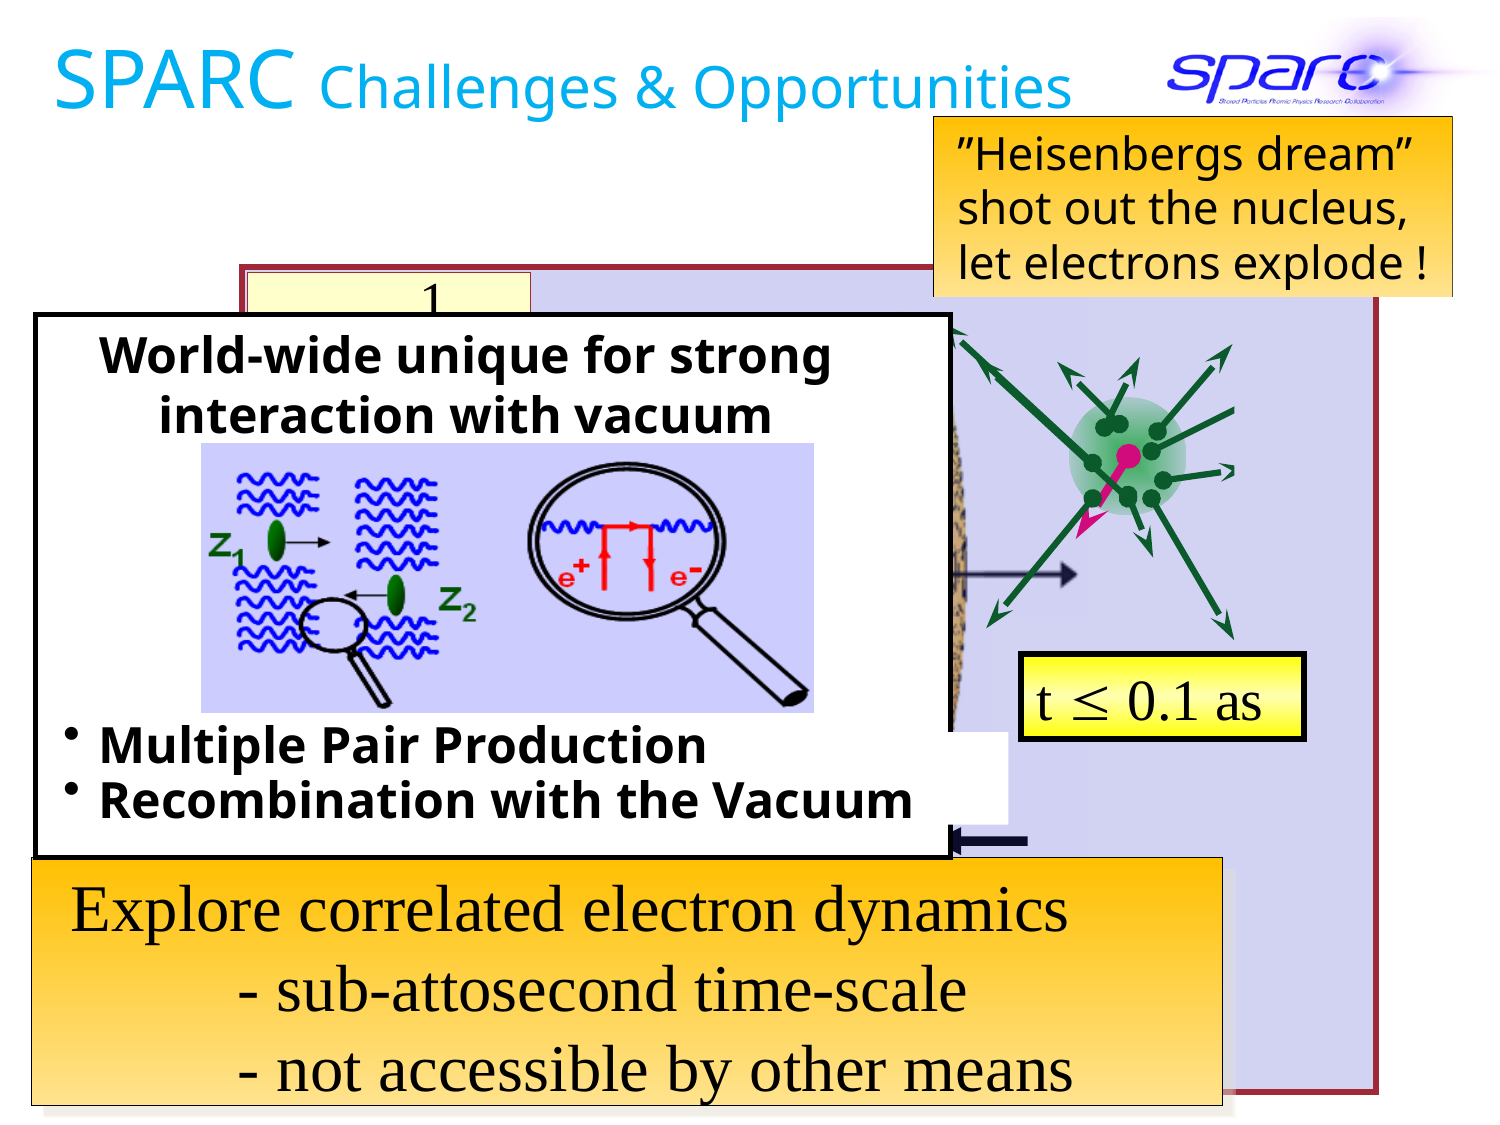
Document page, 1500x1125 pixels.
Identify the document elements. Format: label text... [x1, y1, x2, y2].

text_box t  0.1 as [1100, 654, 1304, 740]
text_box [242, 267, 933, 272]
text_box SPARC Challenges & Opportunities [0, 0, 1164, 132]
text_box ”Heisenbergs dream” shot out the nucleus, let electrons explode ! [933, 116, 1453, 297]
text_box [35, 314, 1009, 858]
picture [241, 273, 247, 314]
text_box Explore correlated electron dynamics - sub-attosecond time-scale - not accessible by other means [55, 857, 1235, 1113]
picture [241, 273, 1093, 931]
picture [1157, 17, 1498, 127]
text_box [247, 272, 532, 313]
text_box [1100, 297, 1377, 1092]
text_box [31, 868, 55, 1106]
